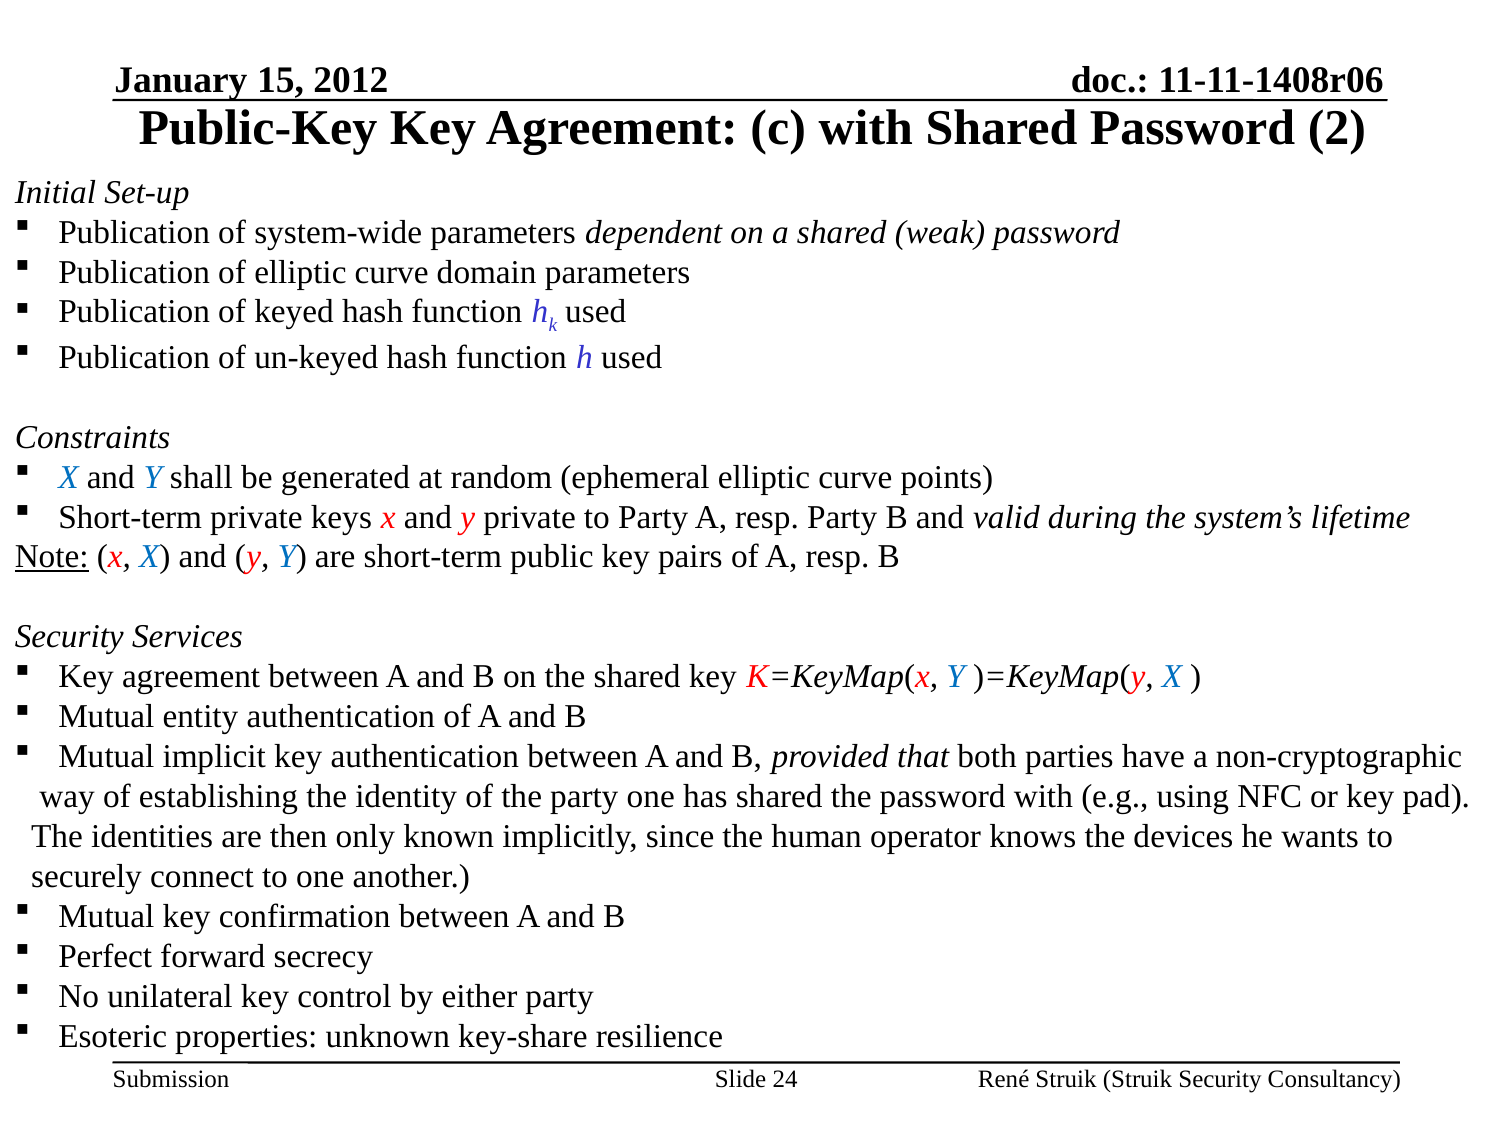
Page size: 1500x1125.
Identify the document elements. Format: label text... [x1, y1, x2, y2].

text_box Public-Key Key Agreement: (c) with Shared Password (2) [123, 87, 1395, 162]
slide_number Slide 24 [712, 1061, 800, 1093]
footer René Struik (Struik Security Consultancy) [966, 1061, 1402, 1093]
text_box Initial Set-up Publication of system-wide parameters dependent on a shared (weak) password Publication of elliptic curve domain parameters Publication of keyed hash function hk used Publication of un-keyed hash function h used Constraints X and Y shall be generated at random (ephemeral elliptic curve points) Short-term private keys x and y private to Party A, resp. Party B and valid during the system’s lifetime Note: (x, X) and (y, Y) are short-term public key pairs of A, resp. B Security Services Key agreement between A and B on the shared key K=KeyMap(x, Y )=KeyMap(y, X ) Mutual entity authentication of A and B Mutual implicit key authentication between A and B, provided that both parties have a non-cryptographic way of establishing the identity of the party one has shared the password with (e.g., using NFC or key pad). The identities are then only known implicitly, since the human operator knows the devices he wants to securely connect to one another.) Mutual key confirmation between A and B Perfect forward secrecy No unilateral key control by either party Esoteric properties: unknown key-share resilience [0, 162, 1500, 1061]
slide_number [114, 54, 392, 101]
